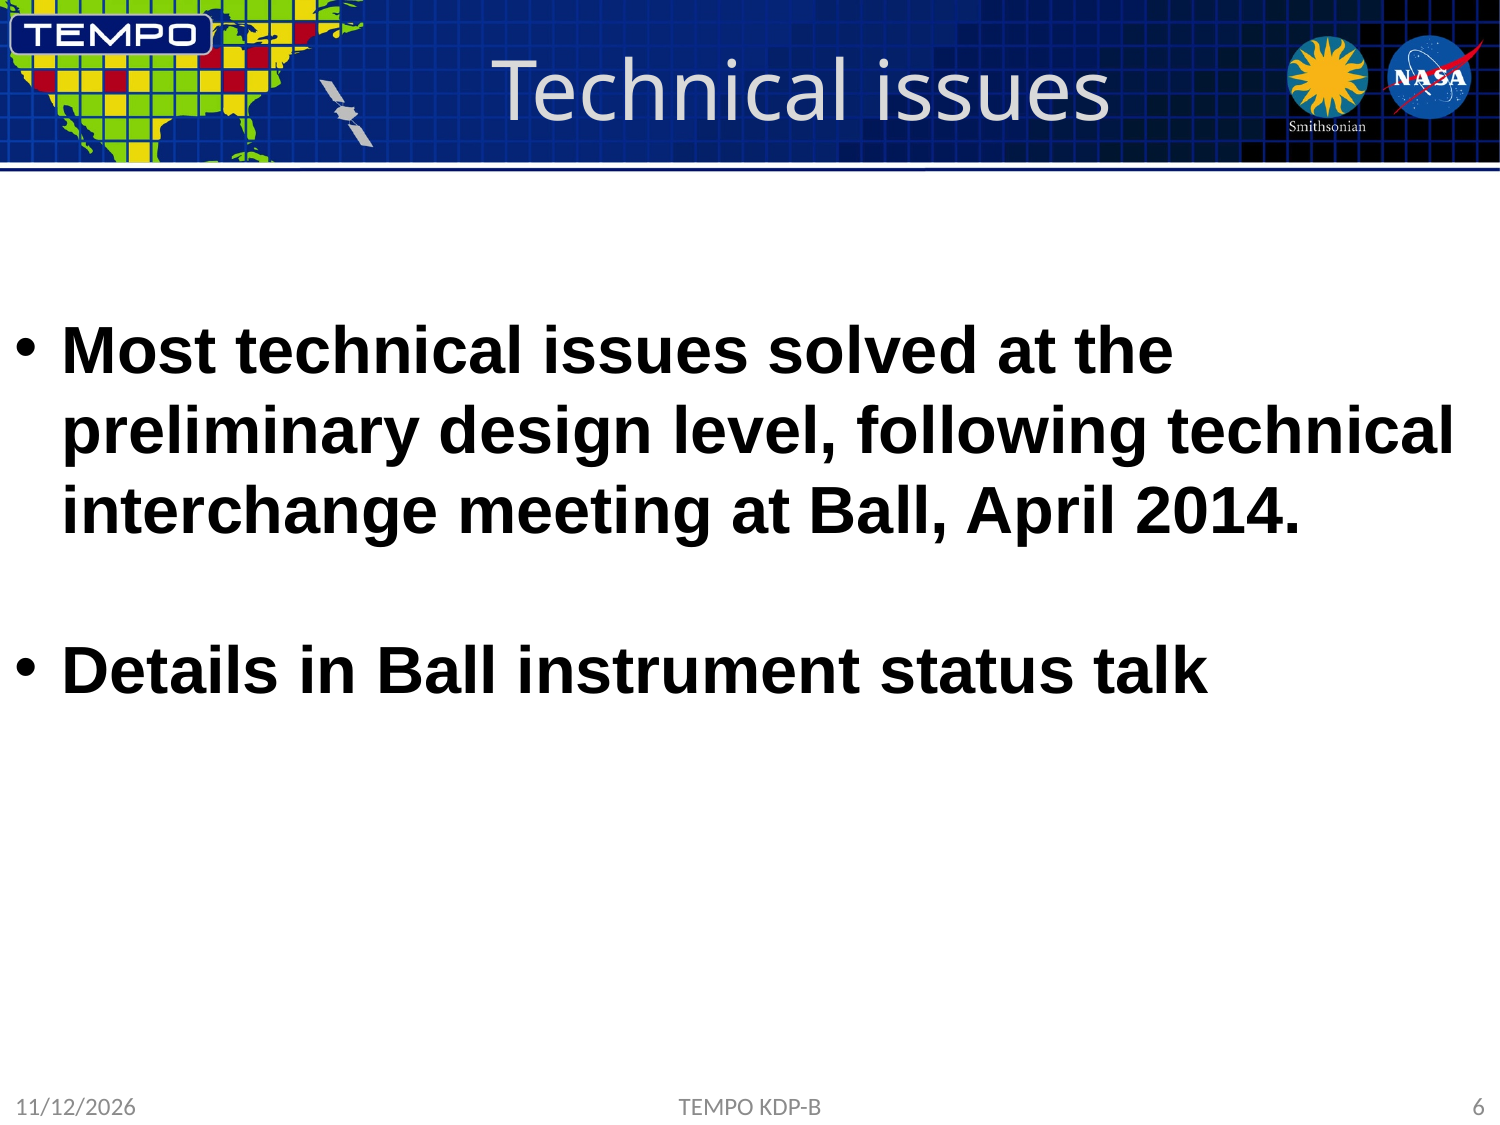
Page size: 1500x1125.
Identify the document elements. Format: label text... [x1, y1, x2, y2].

picture [0, 0, 1500, 176]
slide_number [0, 1086, 350, 1125]
text_box Most technical issues solved at the preliminary design level, following technical interchange meeting at Ball, April 2014. Details in Ball instrument status talk [0, 299, 1500, 794]
footer TEMPO KDP-B [512, 1086, 988, 1125]
slide_number 6 [1149, 1086, 1500, 1125]
title Technical issues [312, 30, 1293, 135]
